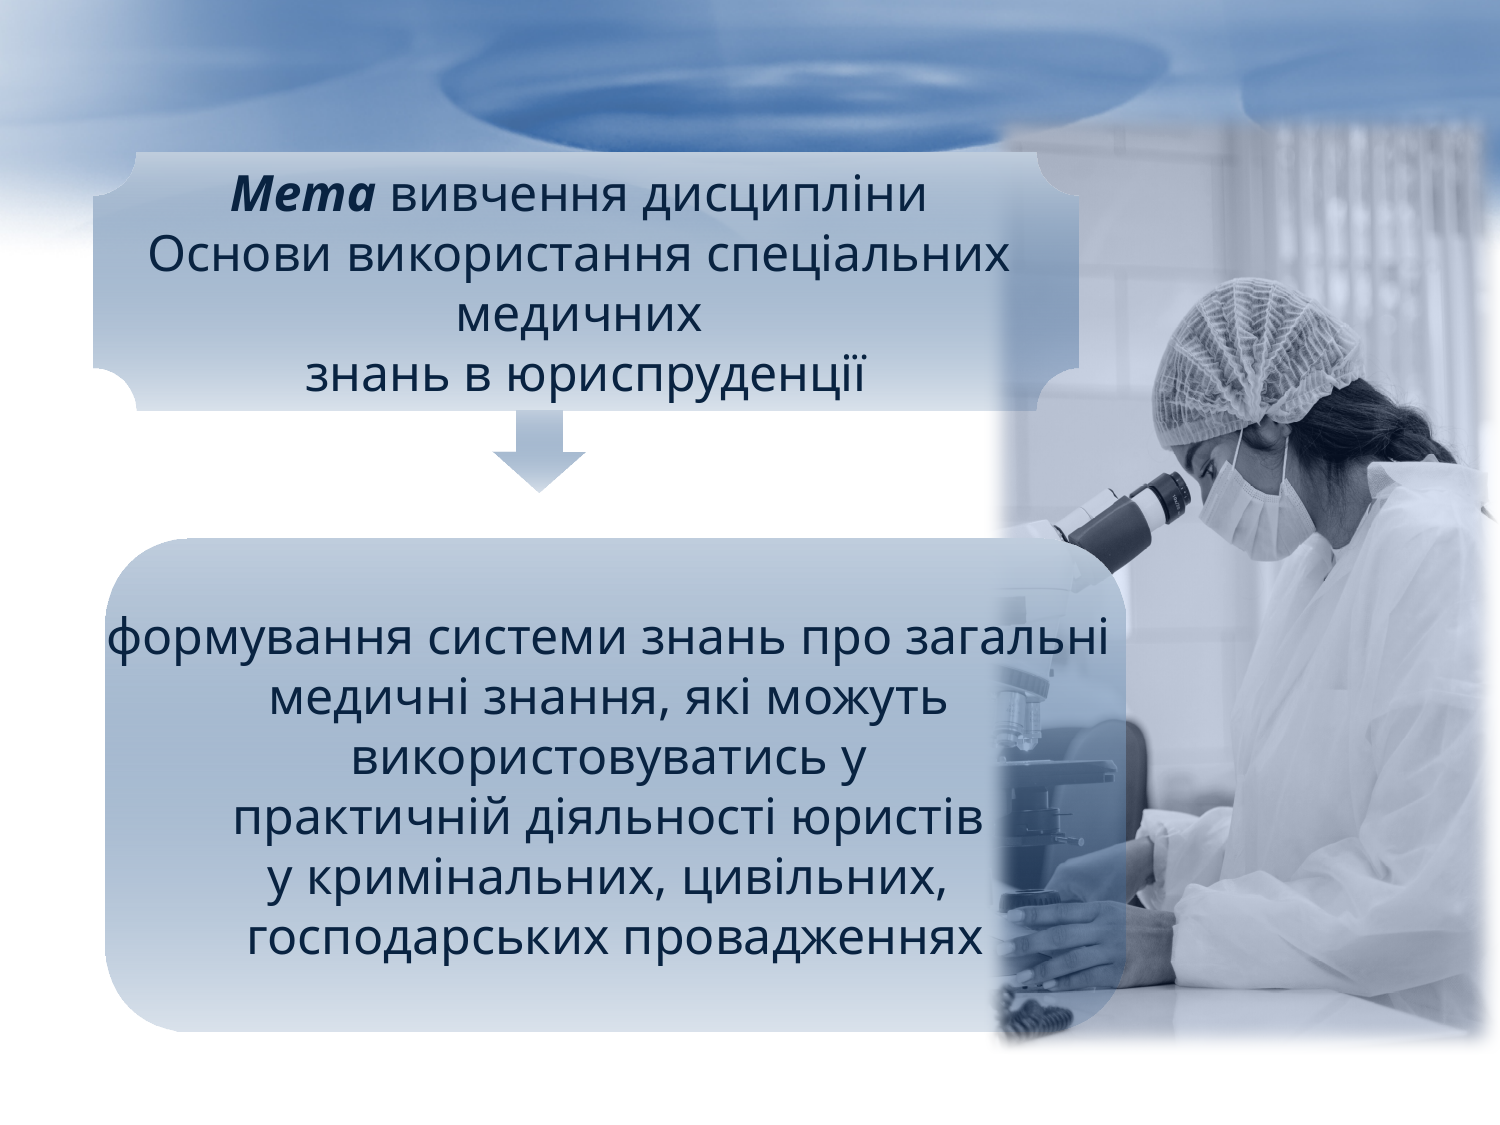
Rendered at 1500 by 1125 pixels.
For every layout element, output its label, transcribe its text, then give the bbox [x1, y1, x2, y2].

text_box [492, 410, 586, 493]
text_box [984, 105, 1500, 1055]
text_box формування системи знань про загальні медичні знання, які можуть використовуватись у практичній діяльності юристів у кримінальних, цивільних, господарських провадженнях [105, 538, 979, 1032]
text_box Мета вивчення дисципліни Основи використання спеціальних медичних знань в юриспруденції [93, 152, 979, 411]
picture [0, 0, 1500, 1125]
